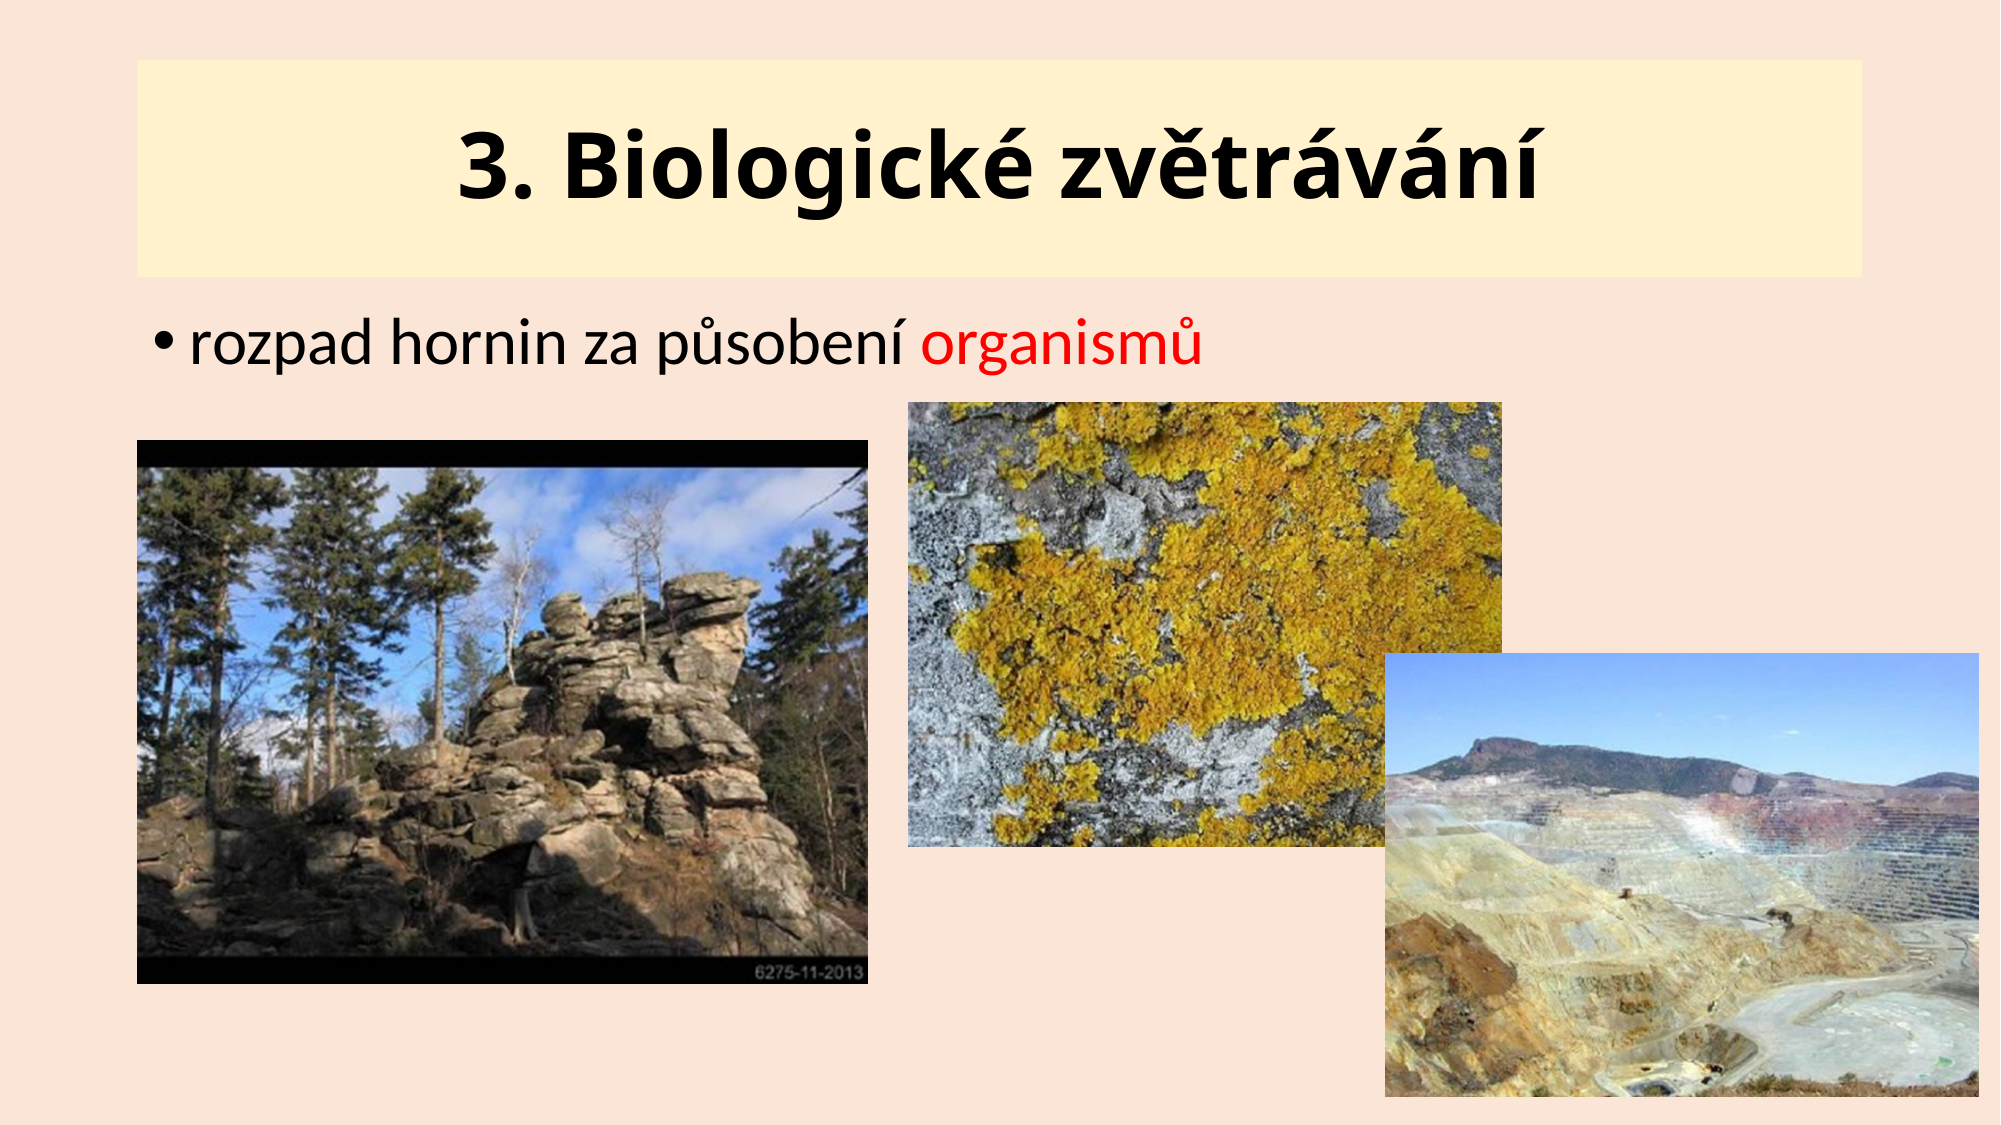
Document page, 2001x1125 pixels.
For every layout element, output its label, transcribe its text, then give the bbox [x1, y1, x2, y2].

picture [908, 402, 1979, 1097]
picture [137, 440, 868, 984]
list rozpad hornin za působení organismů [137, 299, 1863, 1014]
title 3. Biologické zvětrávání [137, 59, 1863, 278]
